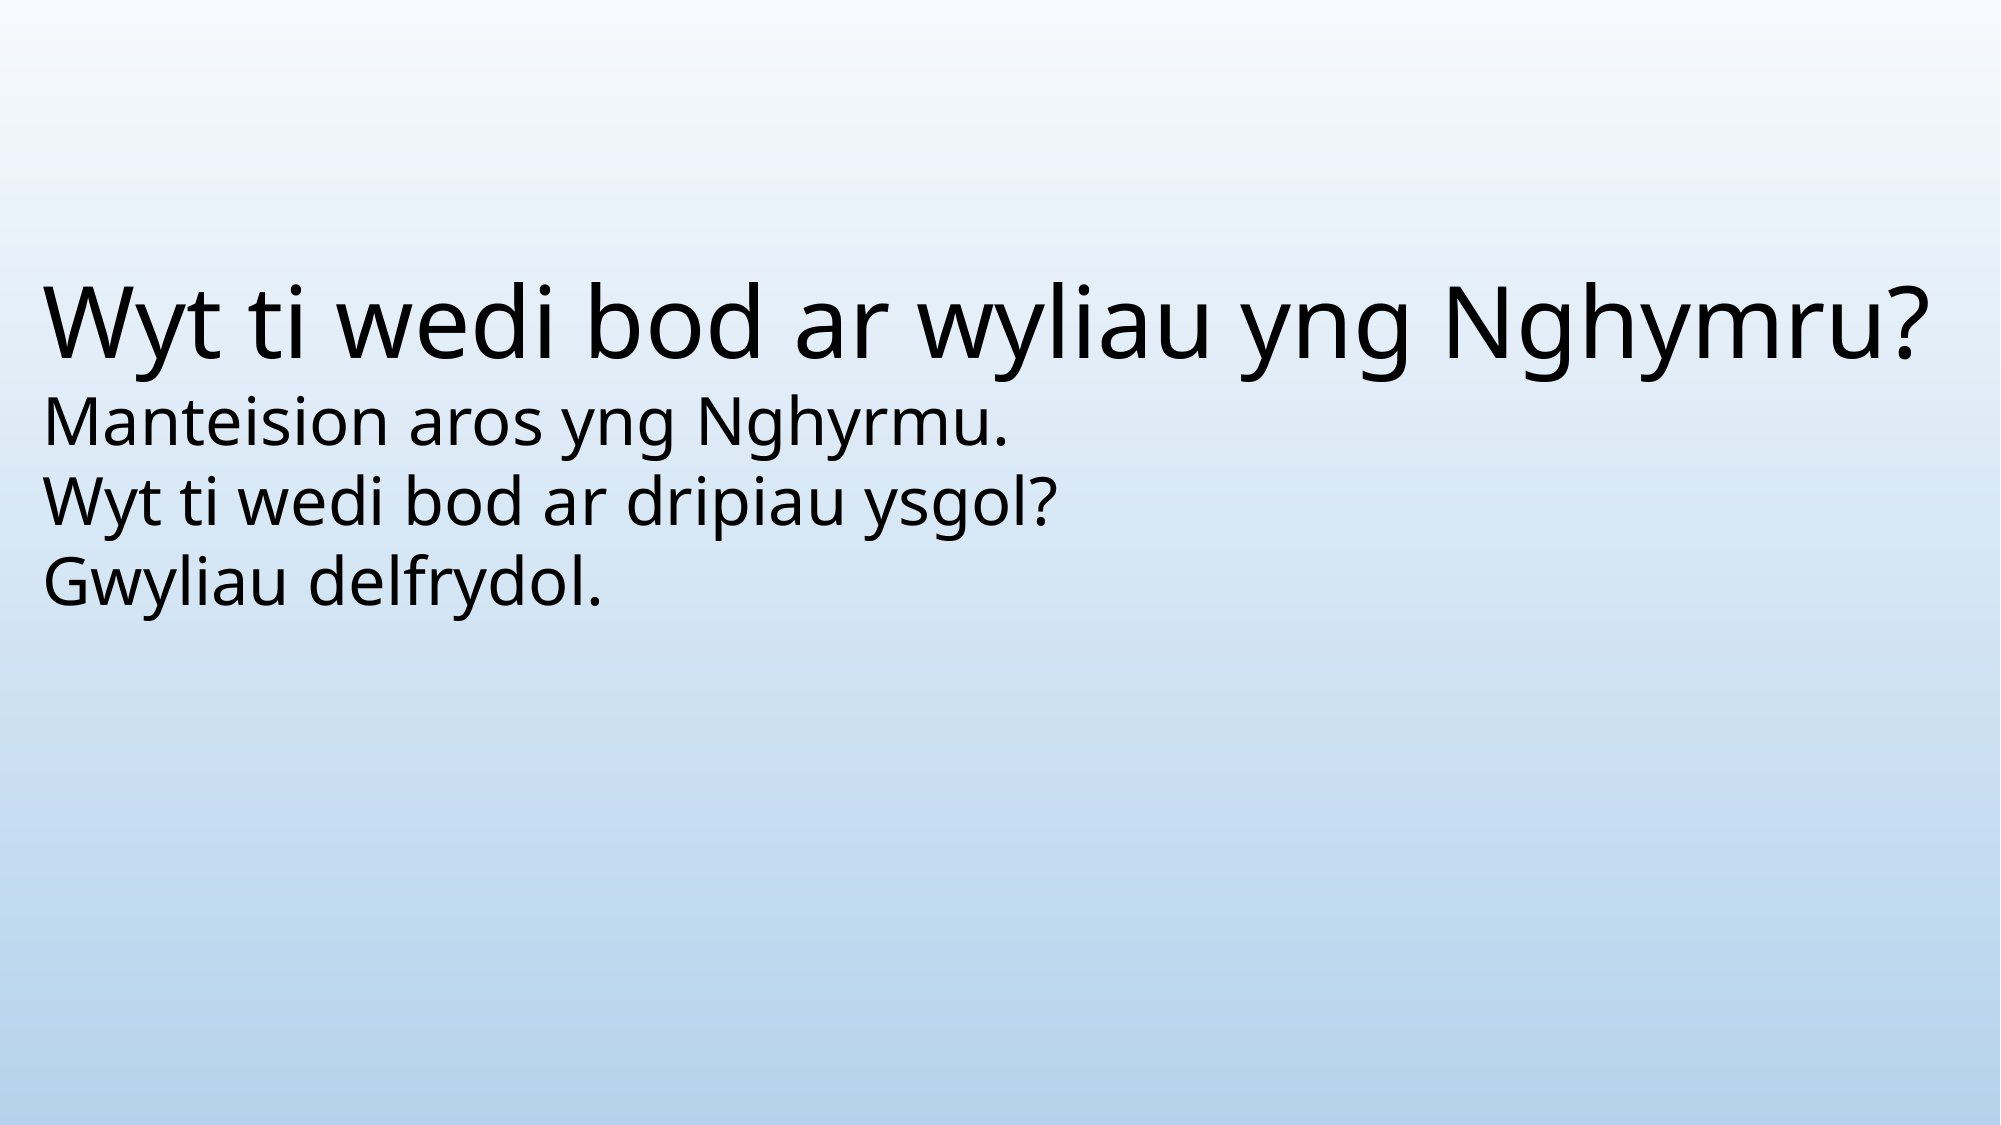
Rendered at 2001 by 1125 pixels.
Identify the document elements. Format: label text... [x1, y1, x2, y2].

text_box Wyt ti wedi bod ar wyliau yng Nghymru? Manteision aros yng Nghyrmu. Wyt ti wedi bod ar dripiau ysgol? Gwyliau delfrydol. [27, 251, 1952, 627]
